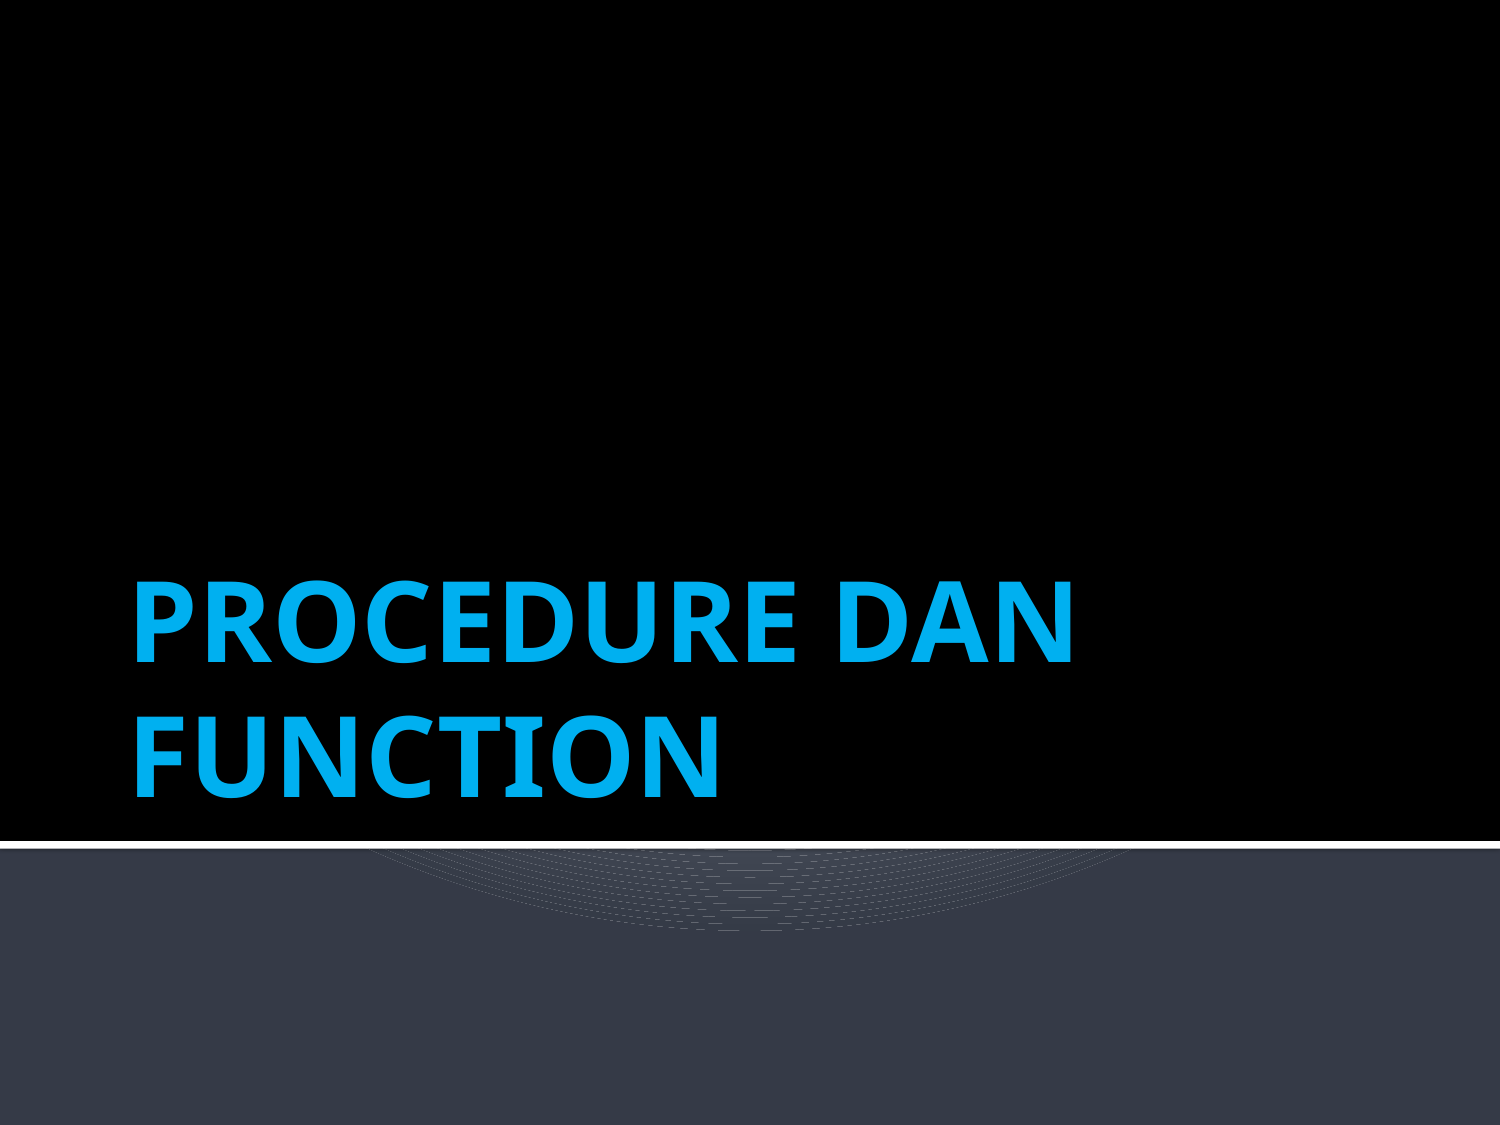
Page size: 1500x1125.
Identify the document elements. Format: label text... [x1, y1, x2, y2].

title PROCEDURE DAN FUNCTION [112, 550, 1438, 825]
